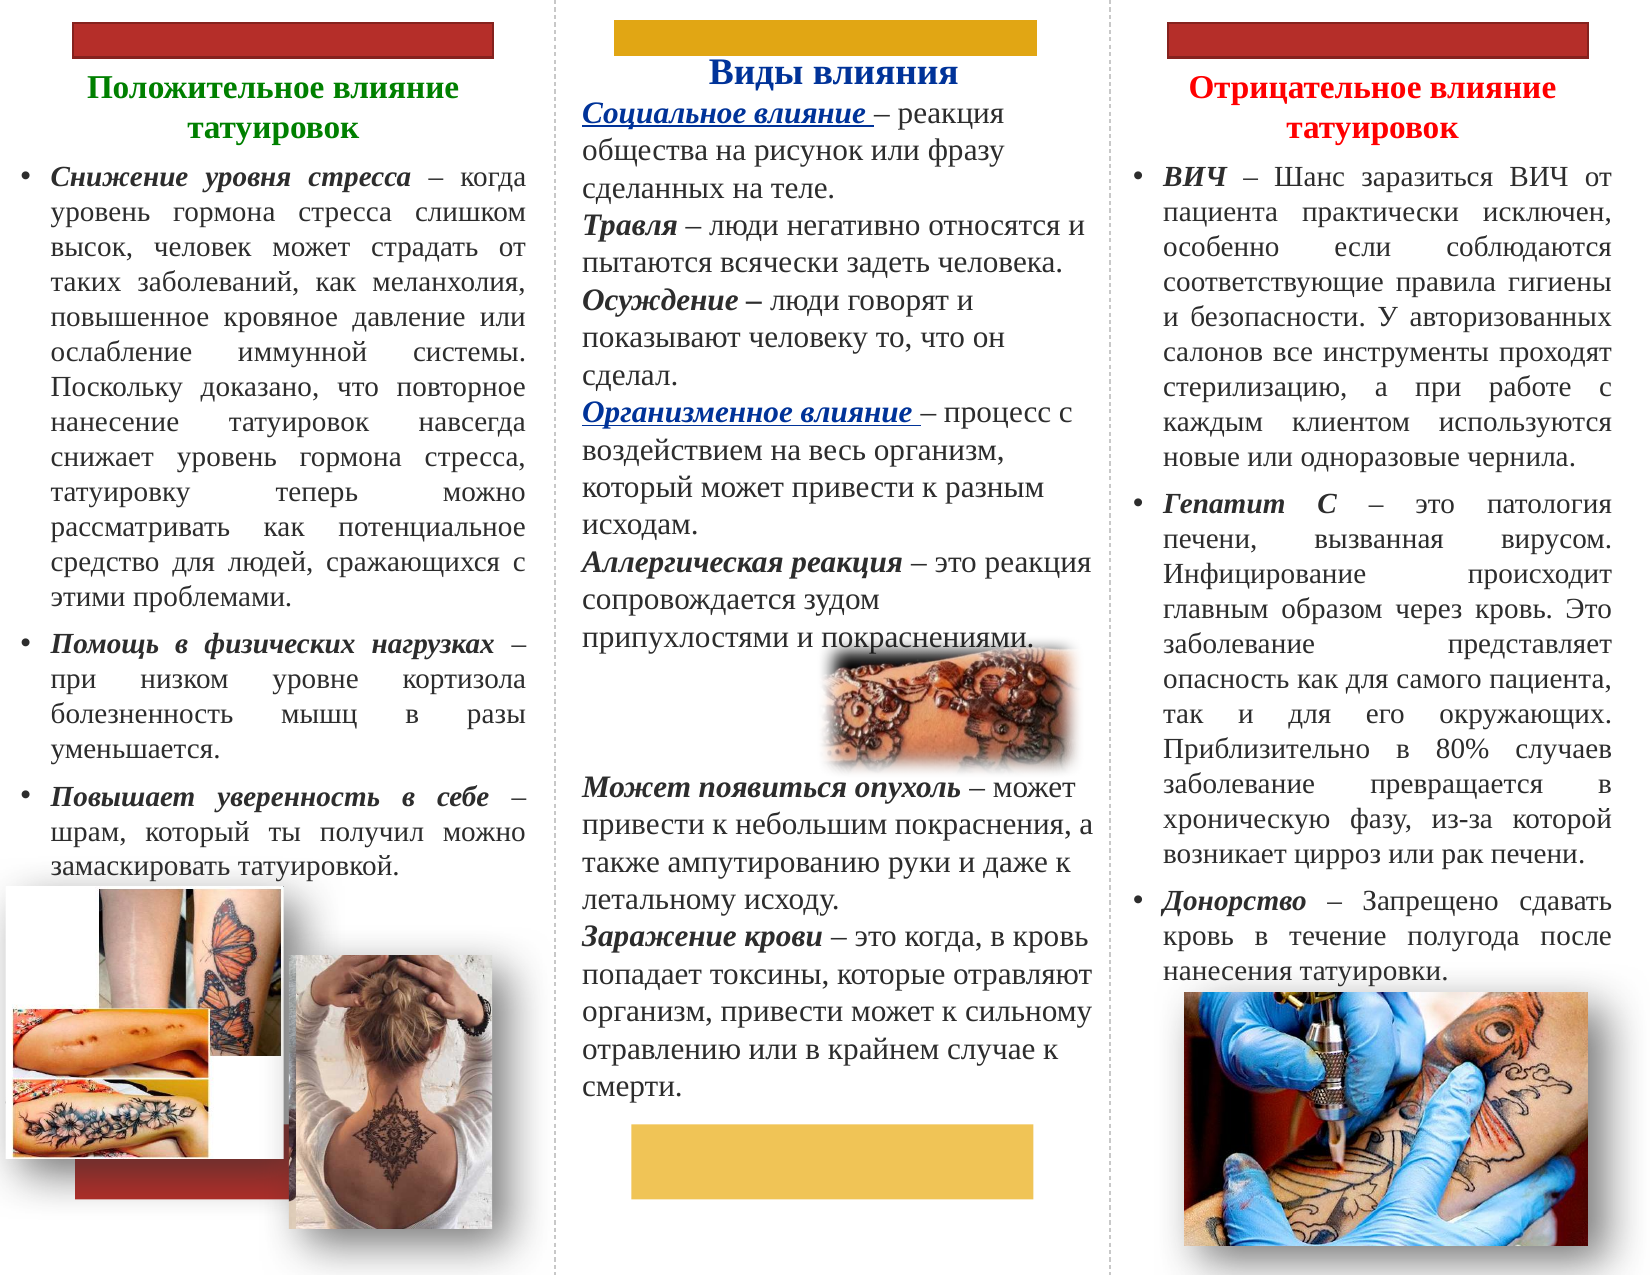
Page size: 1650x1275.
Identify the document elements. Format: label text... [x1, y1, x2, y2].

list Положительное влияние татуировок Снижение уровня стресса – когда уровень гормона стресса слишком высок, человек может страдать от таких заболеваний, как меланхолия, повышенное кровяное давление или ослабление иммунной системы. Поскольку доказано, что повторное нанесение татуировок навсегда снижает уровень гормона стресса, татуировку теперь можно рассматривать как потенциальное средство для людей, сражающихся с этими проблемами. Помощь в физических нагрузках – при низком уровне кортизола болезненность мышц в разы уменьшается. Повышает уверенность в себе – шрам, который ты получил можно замаскировать татуировкой. [5, 57, 542, 1003]
picture [288, 955, 493, 1229]
text_box [1167, 22, 1589, 59]
list Виды влияния Социальное влияние – реакция общества на рисунок или фразу сделанных на теле. Травля – люди негативно относятся и пытаются всячески задеть человека. Осуждение – люди говорят и показывают человеку то, что он сделал. Организменное влияние – процесс с воздействием на весь организм, который может привести к разным исходам. Аллергическая реакция – это реакция сопровождается зудом припухлостями и покраснениями. Может появиться опухоль – может привести к небольшим покраснения, а также ампутированию руки и даже к летальному исходу. Заражение крови – это когда, в кровь попадает токсины, которые отравляют организм, привести может к сильному отравлению или в крайнем случае к смерти. [567, 305, 1109, 844]
text_box [617, 111, 1045, 305]
text_box [614, 20, 1037, 56]
picture [1184, 992, 1588, 1246]
picture [5, 886, 284, 1159]
list Отрицательное влияние татуировок ВИЧ – Шанс заразиться ВИЧ от пациента практически исключен, особенно если соблюдаются соответствующие правила гигиены и безопасности. У авторизованных салонов все инструменты проходят стерилизацию, а при работе с каждым клиентом используются новые или одноразовые чернила. Гепатит С – это патология печени, вызванная вирусом. Инфицирование происходит главным образом через кровь. Это заболевание представляет опасность как для самого пациента, так и для его окружающих. Приблизительно в 80% случаев заболевание превращается в хроническую фазу, из-за которой возникает цирроз или рак печени. Донорство – Запрещено сдавать кровь в течение полугода после нанесения татуировки. [1118, 57, 1628, 1093]
picture [816, 634, 1085, 779]
text_box [598, 56, 1053, 113]
text_box [72, 22, 494, 59]
